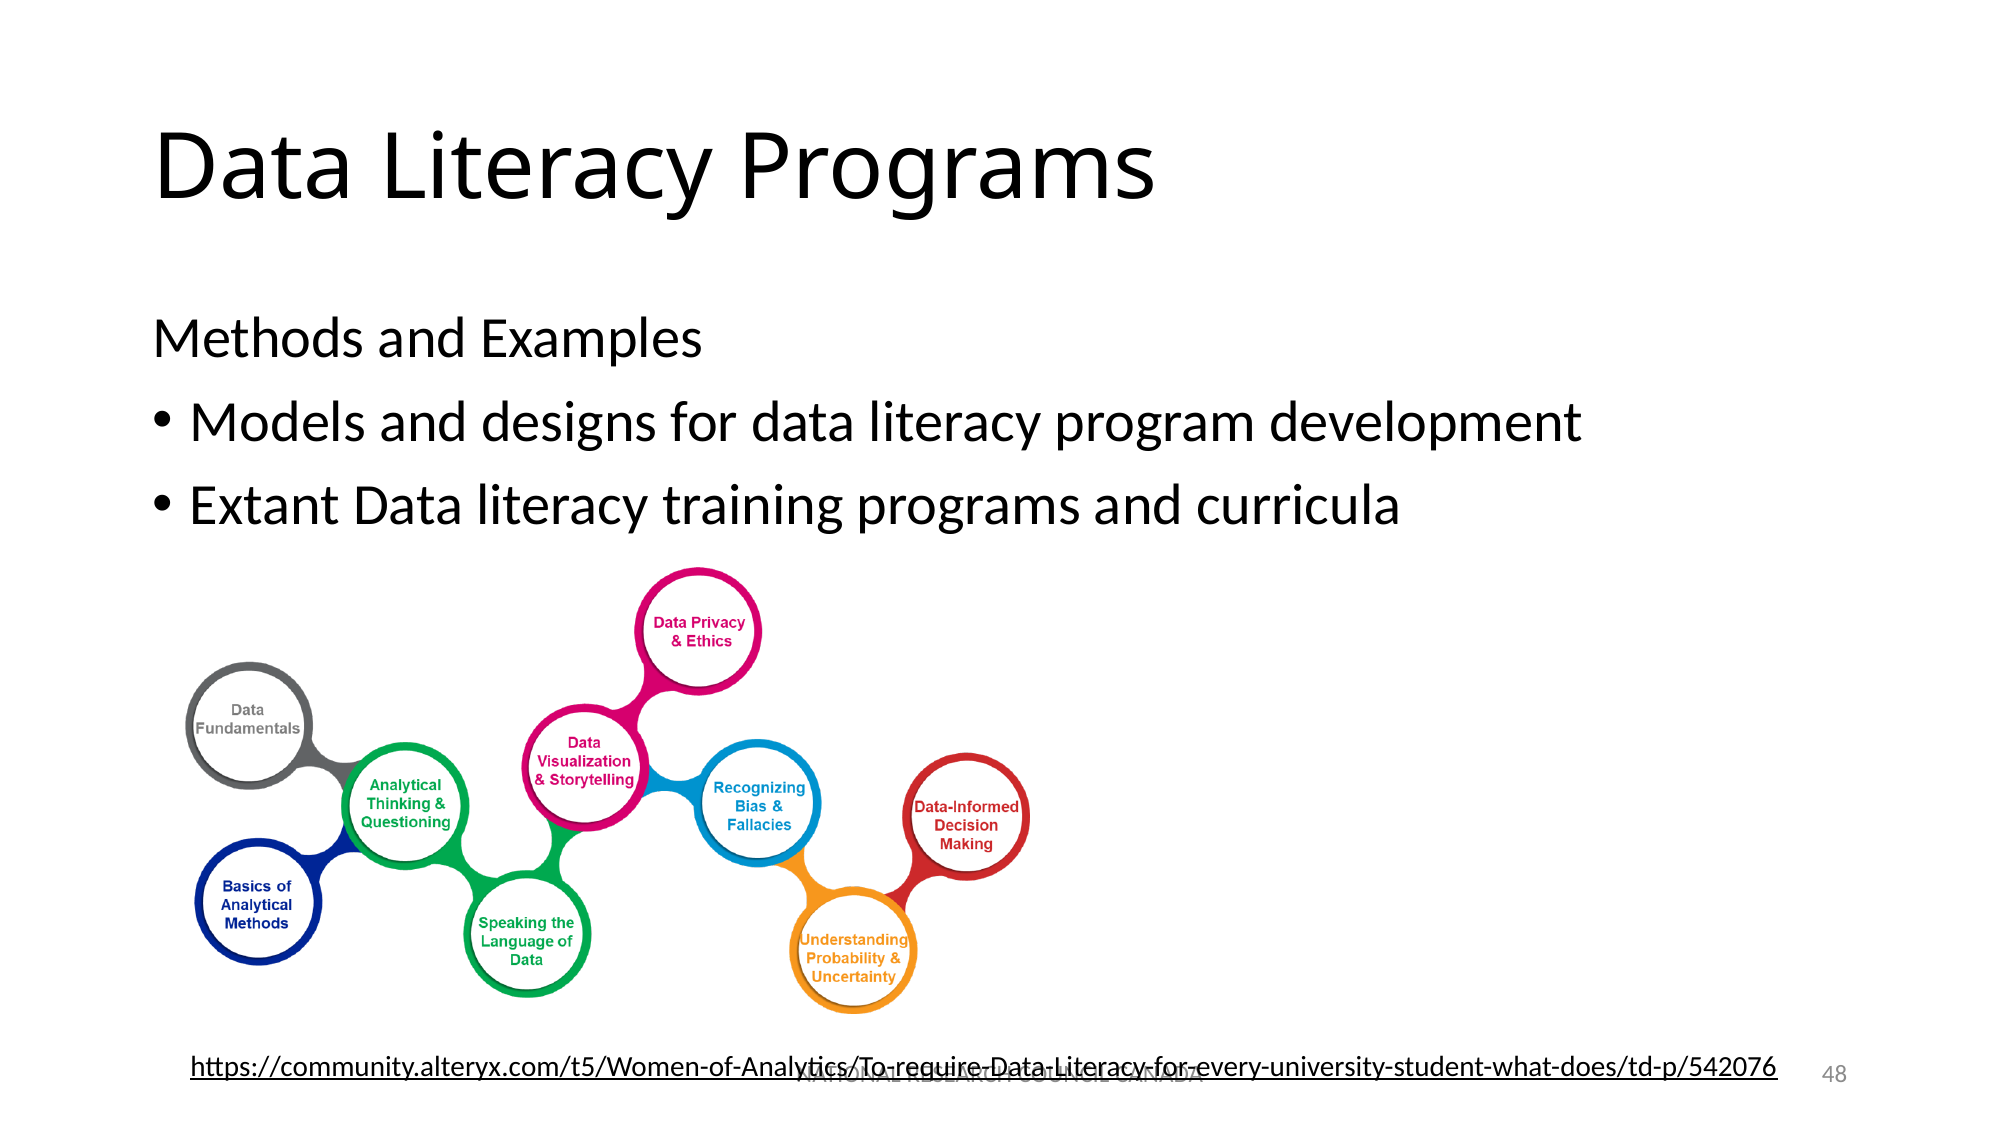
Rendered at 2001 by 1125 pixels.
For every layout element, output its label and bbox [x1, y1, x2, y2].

picture [184, 567, 1030, 1014]
list [137, 299, 1863, 1014]
title [137, 59, 1863, 278]
footer [662, 1042, 1338, 1103]
slide_number [1412, 1042, 1863, 1103]
text_box [175, 1039, 1825, 1090]
